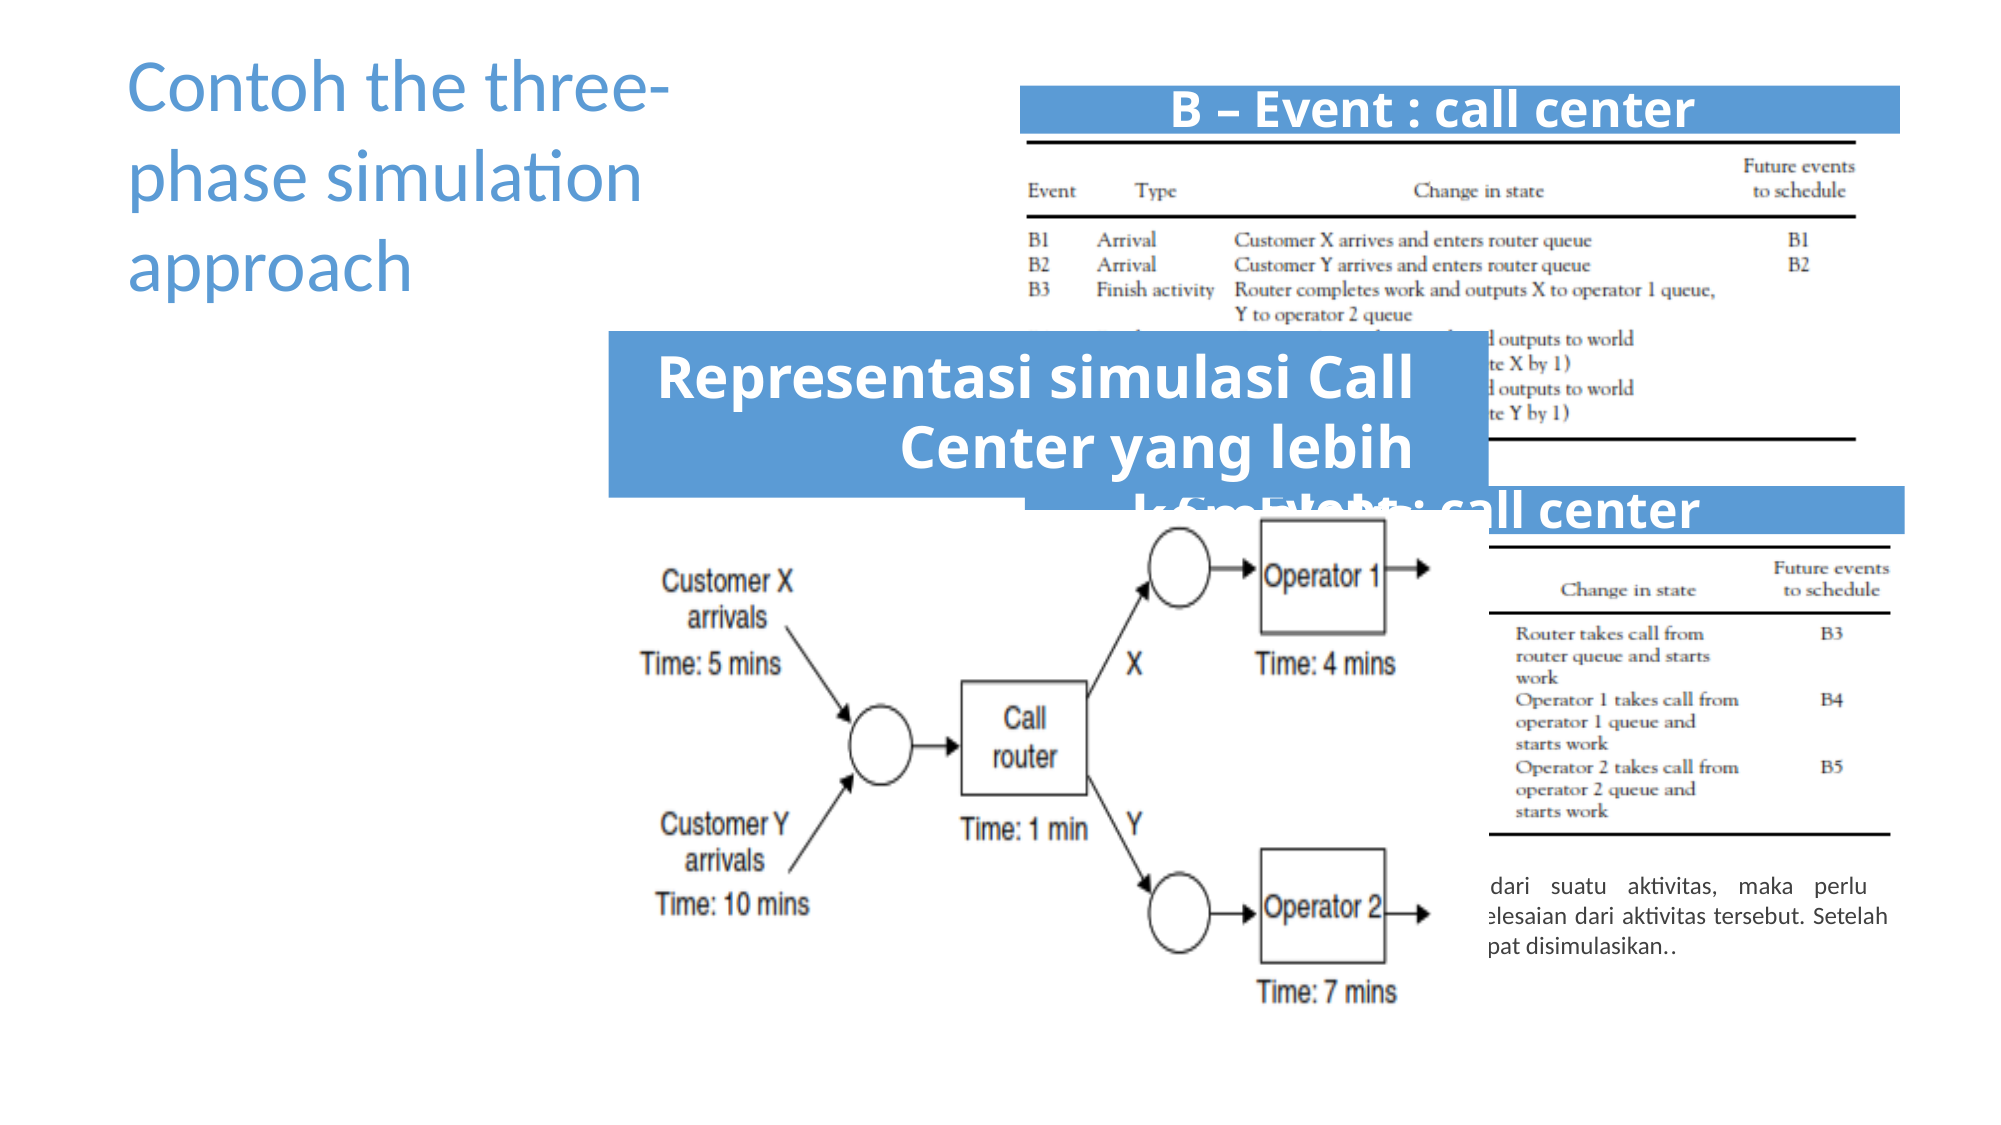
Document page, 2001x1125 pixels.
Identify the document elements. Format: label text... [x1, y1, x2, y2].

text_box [1489, 478, 1905, 841]
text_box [608, 331, 1489, 1027]
text_box Contoh the three-phase simulation approach [112, 71, 841, 271]
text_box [1020, 77, 1900, 452]
text_box Karena setiap C-event mewakili awal dari suatu aktivitas, maka perlu menjadwalkan B-event yang mewakili penyelesaian dari aktivitas tersebut. Setelah mengidentifikasi semua peristiwa, sistem dapat disimulasikan.. [1489, 862, 1905, 967]
